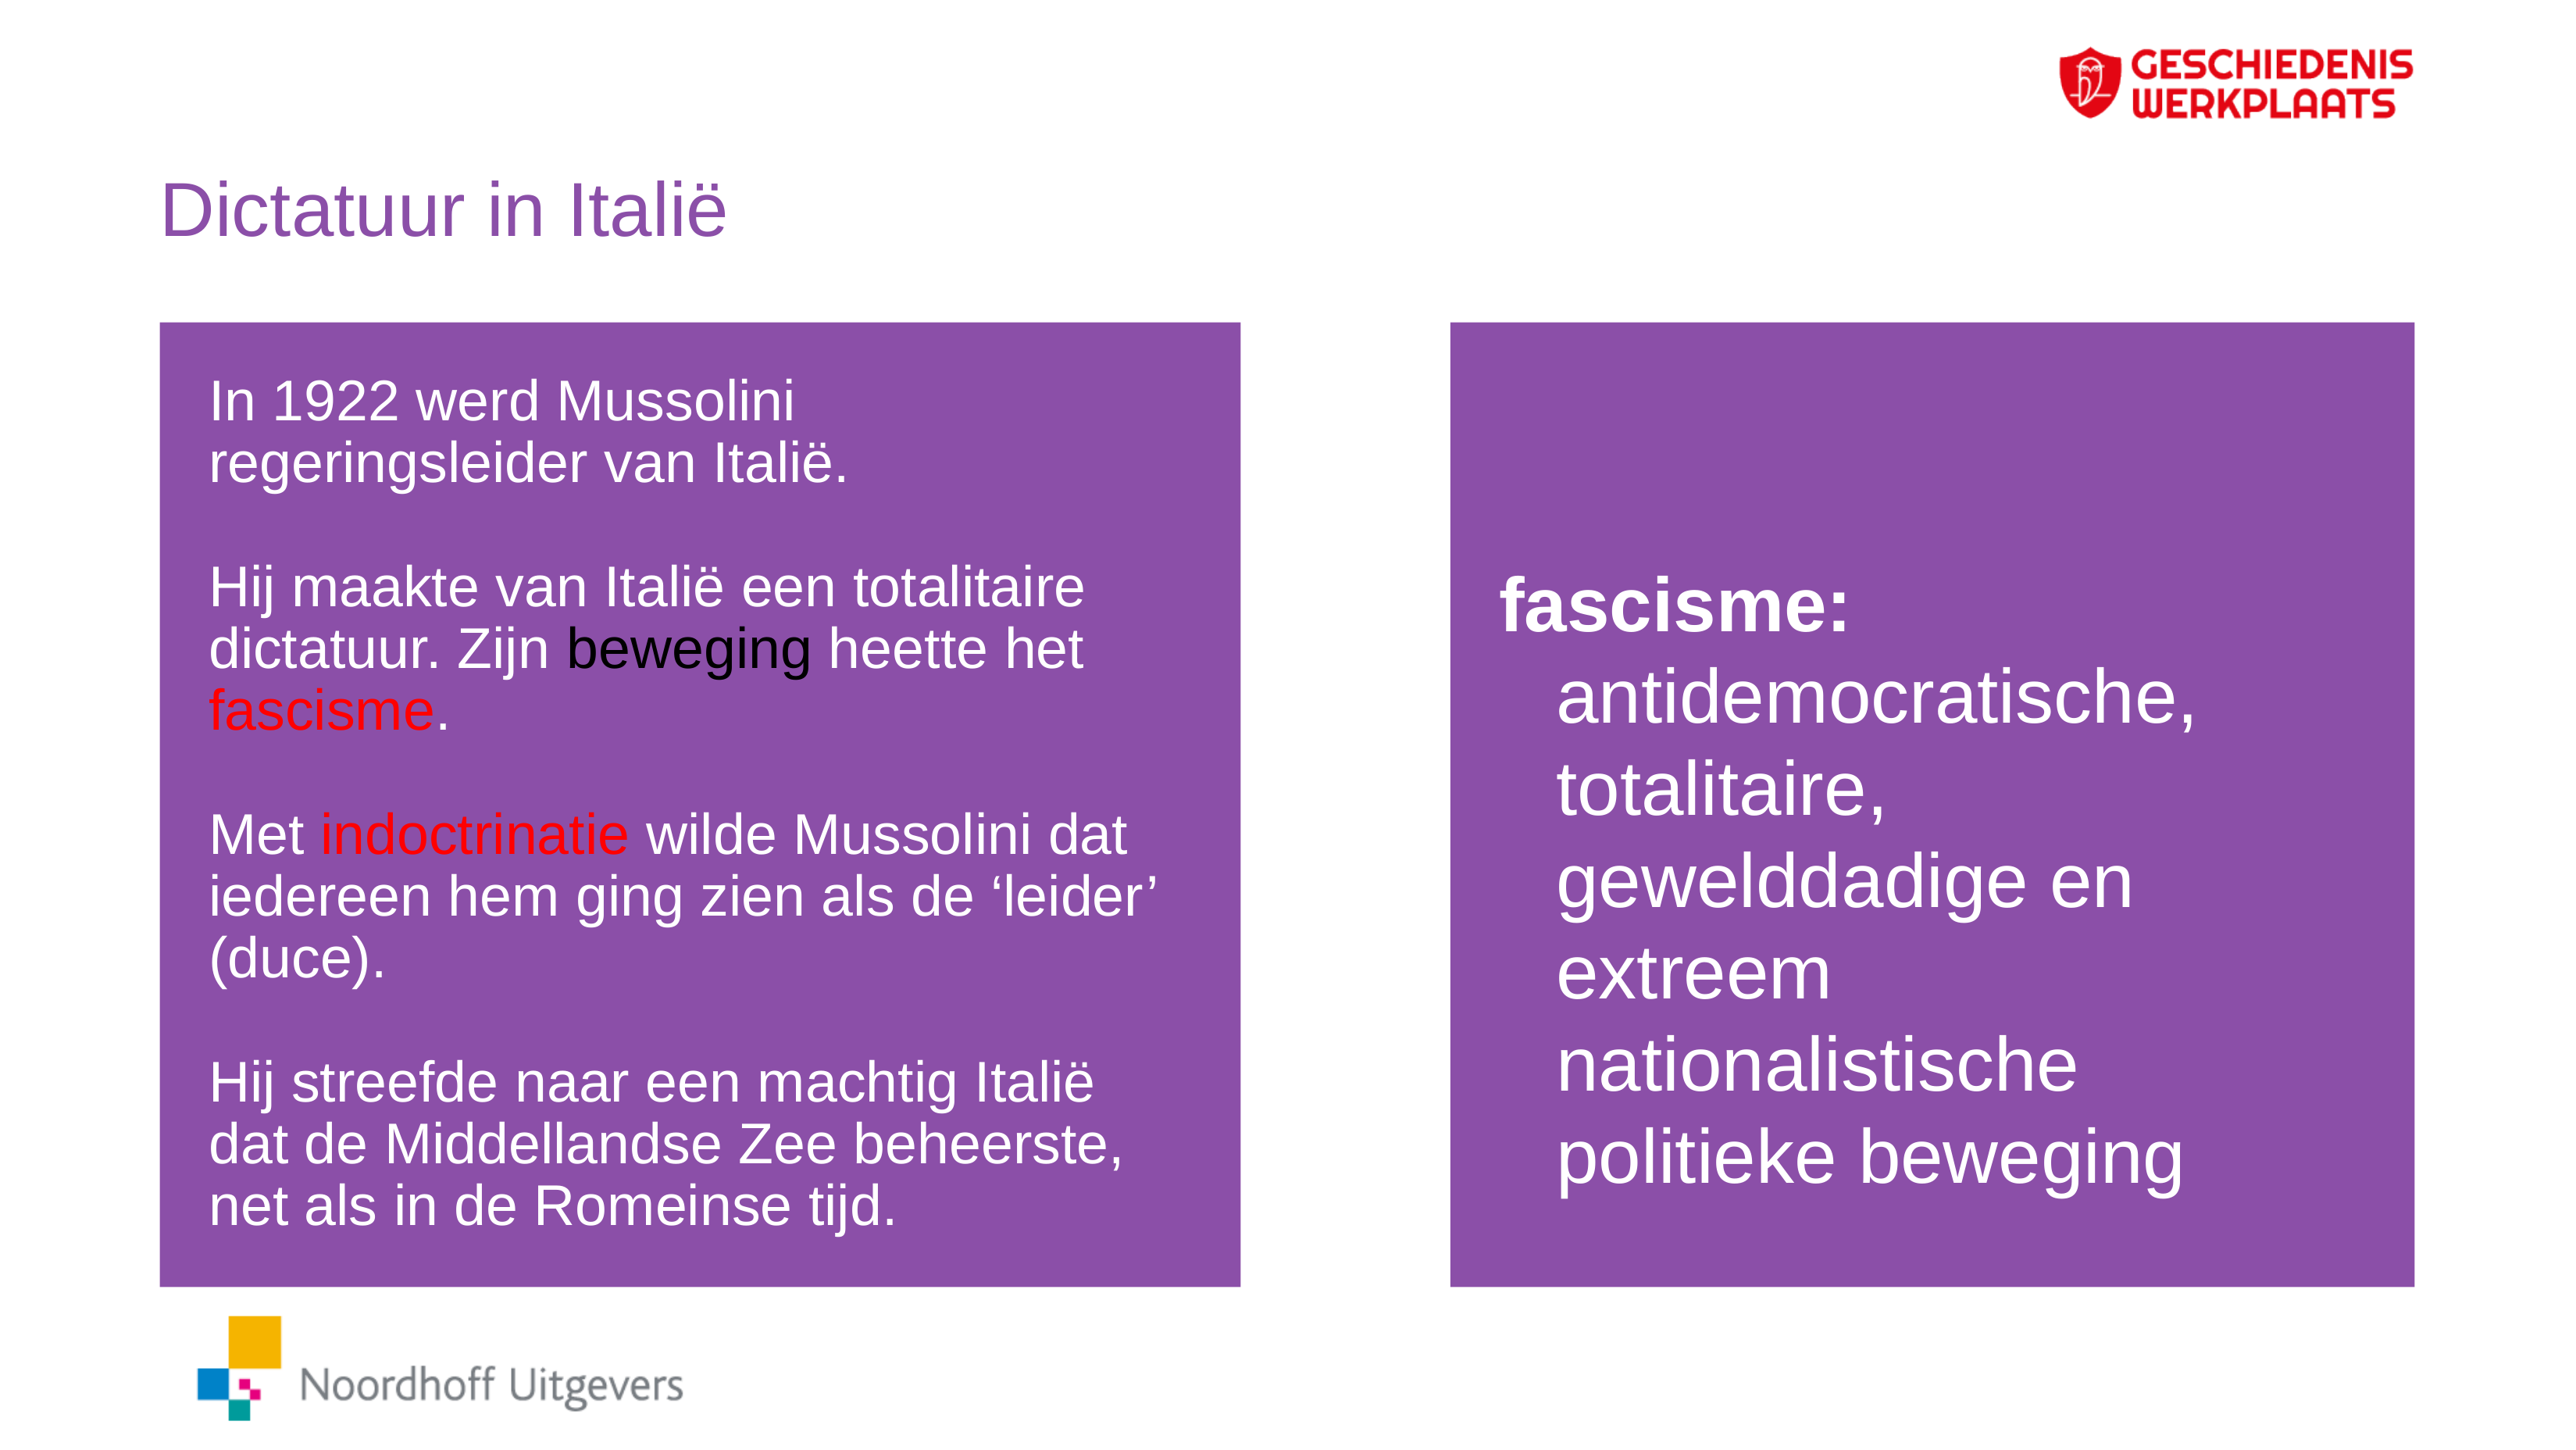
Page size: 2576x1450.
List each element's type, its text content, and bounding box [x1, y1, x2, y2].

list In 1922 werd Mussolini regeringsleider van Italië. Hij maakte van Italië een totalitaire dictatuur. Zijn beweging heette het fascisme. Met indoctrinatie wilde Mussolini dat iedereen hem ging zien als de ‘leider’ (duce). Hij streefde naar een machtig Italië dat de Middellandse Zee beheerste, net als in de Romeinse tijd. [159, 322, 1241, 1288]
title Dictatuur in Italië [159, 159, 2416, 266]
picture [159, 1288, 802, 1449]
list fascisme: antidemocratische, totalitaire, gewelddadige en extreem nationalistische politieke beweging indoctrinatie: systematisch opdringen van ideeën [1450, 322, 2415, 1288]
picture [1610, 0, 2576, 161]
